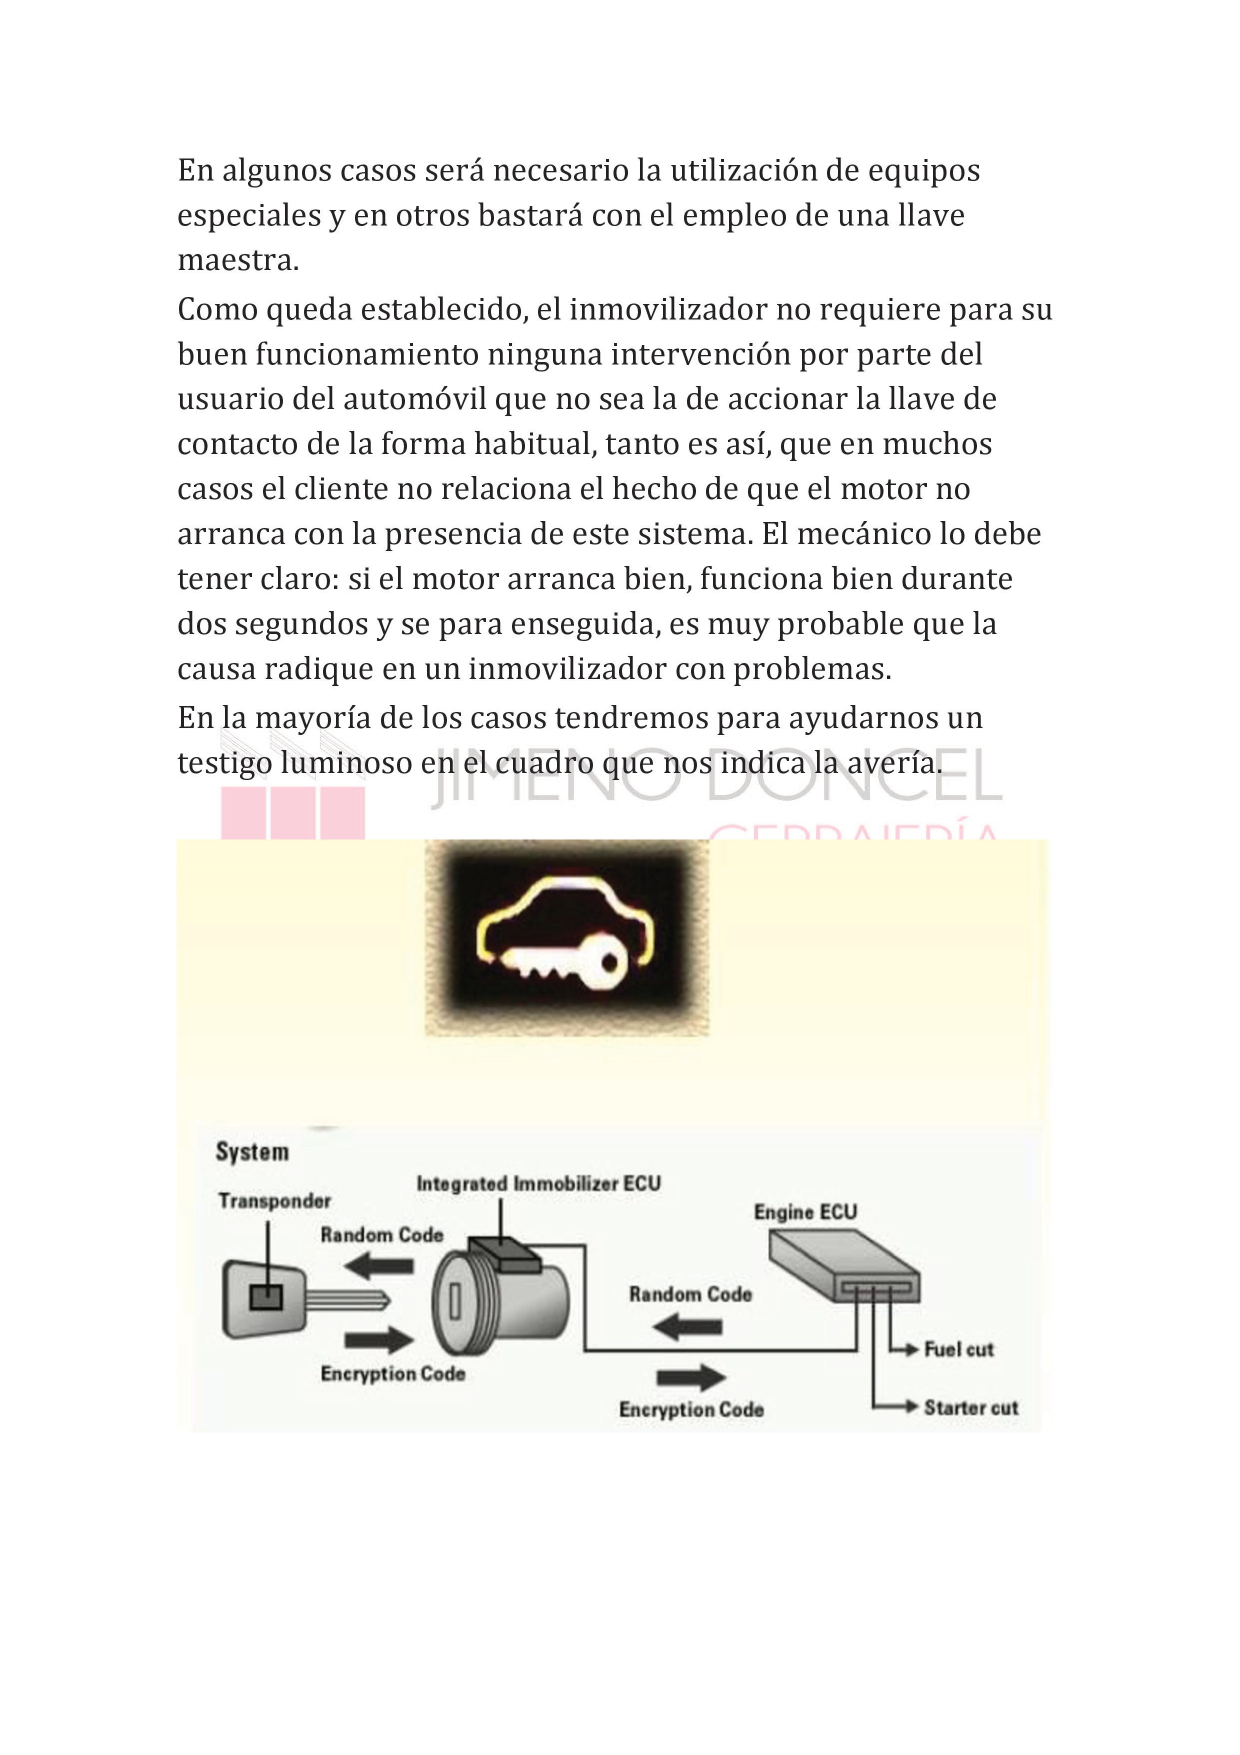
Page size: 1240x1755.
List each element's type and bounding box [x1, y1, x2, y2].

text_box [0, 1, 1240, 1754]
